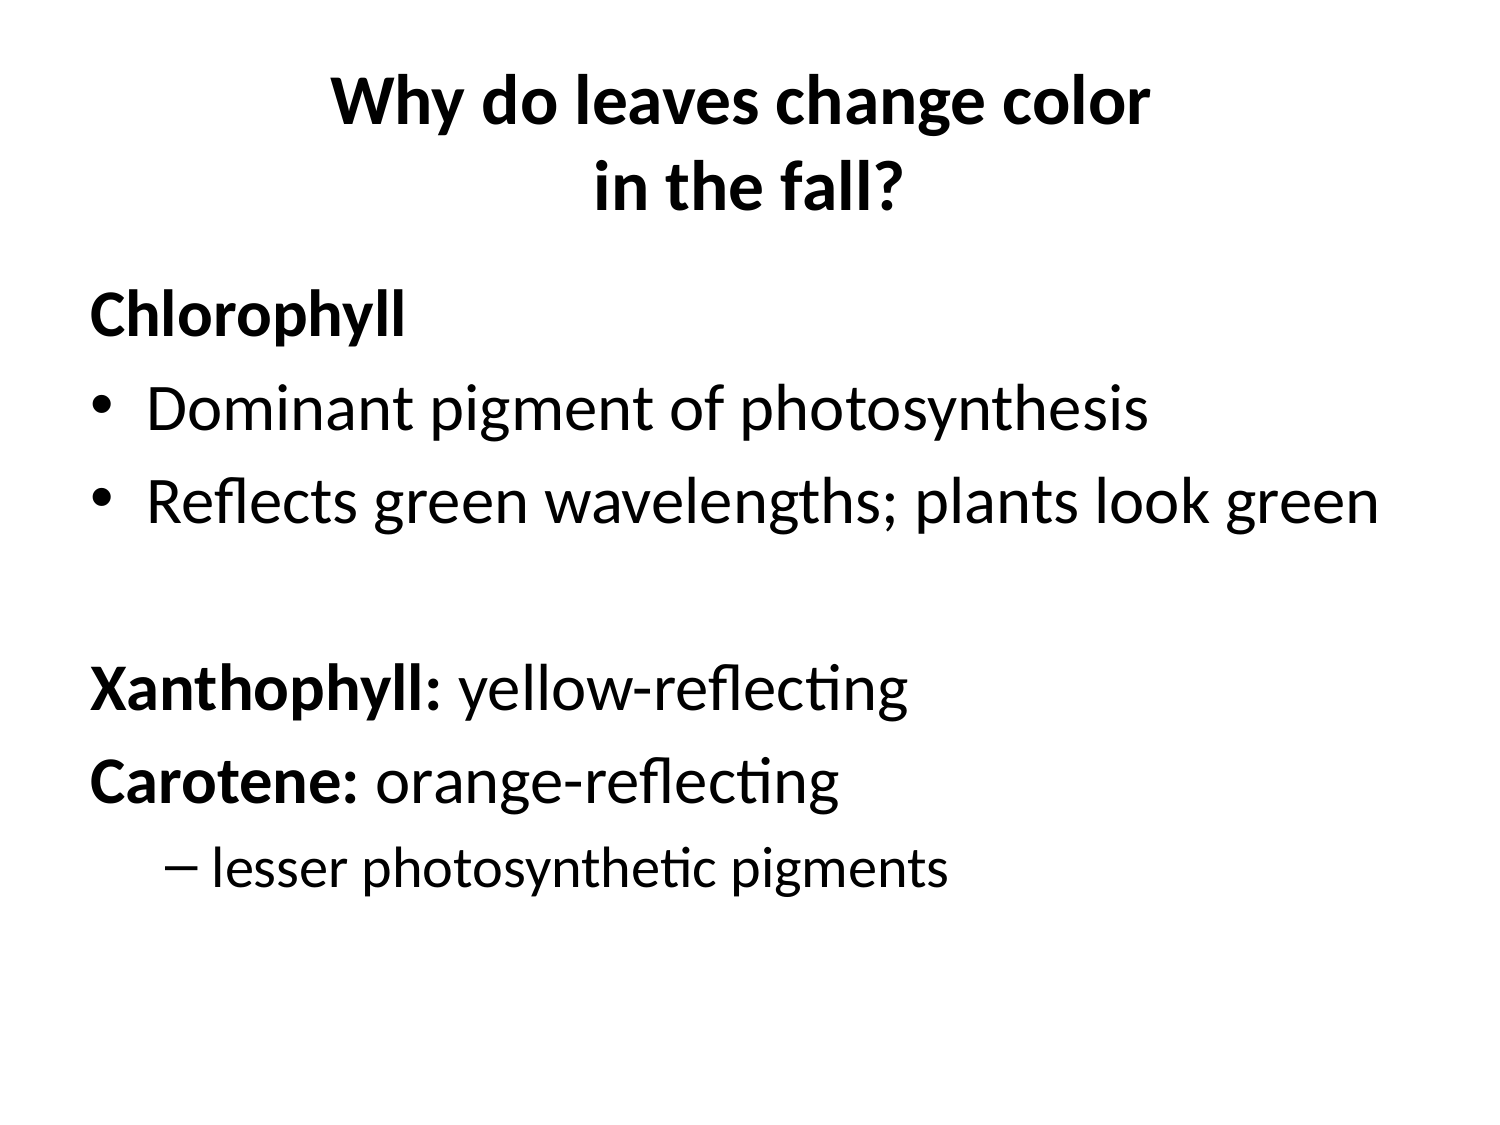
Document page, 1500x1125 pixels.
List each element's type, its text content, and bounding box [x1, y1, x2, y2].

title Why do leaves change color in the fall? [75, 45, 1425, 233]
list Chlorophyll Dominant pigment of photosynthesis Reflects green wavelengths; plants look green Xanthophyll: yellow-reflecting Carotene: orange-reflecting lesser photosynthetic pigments [75, 262, 1425, 1088]
